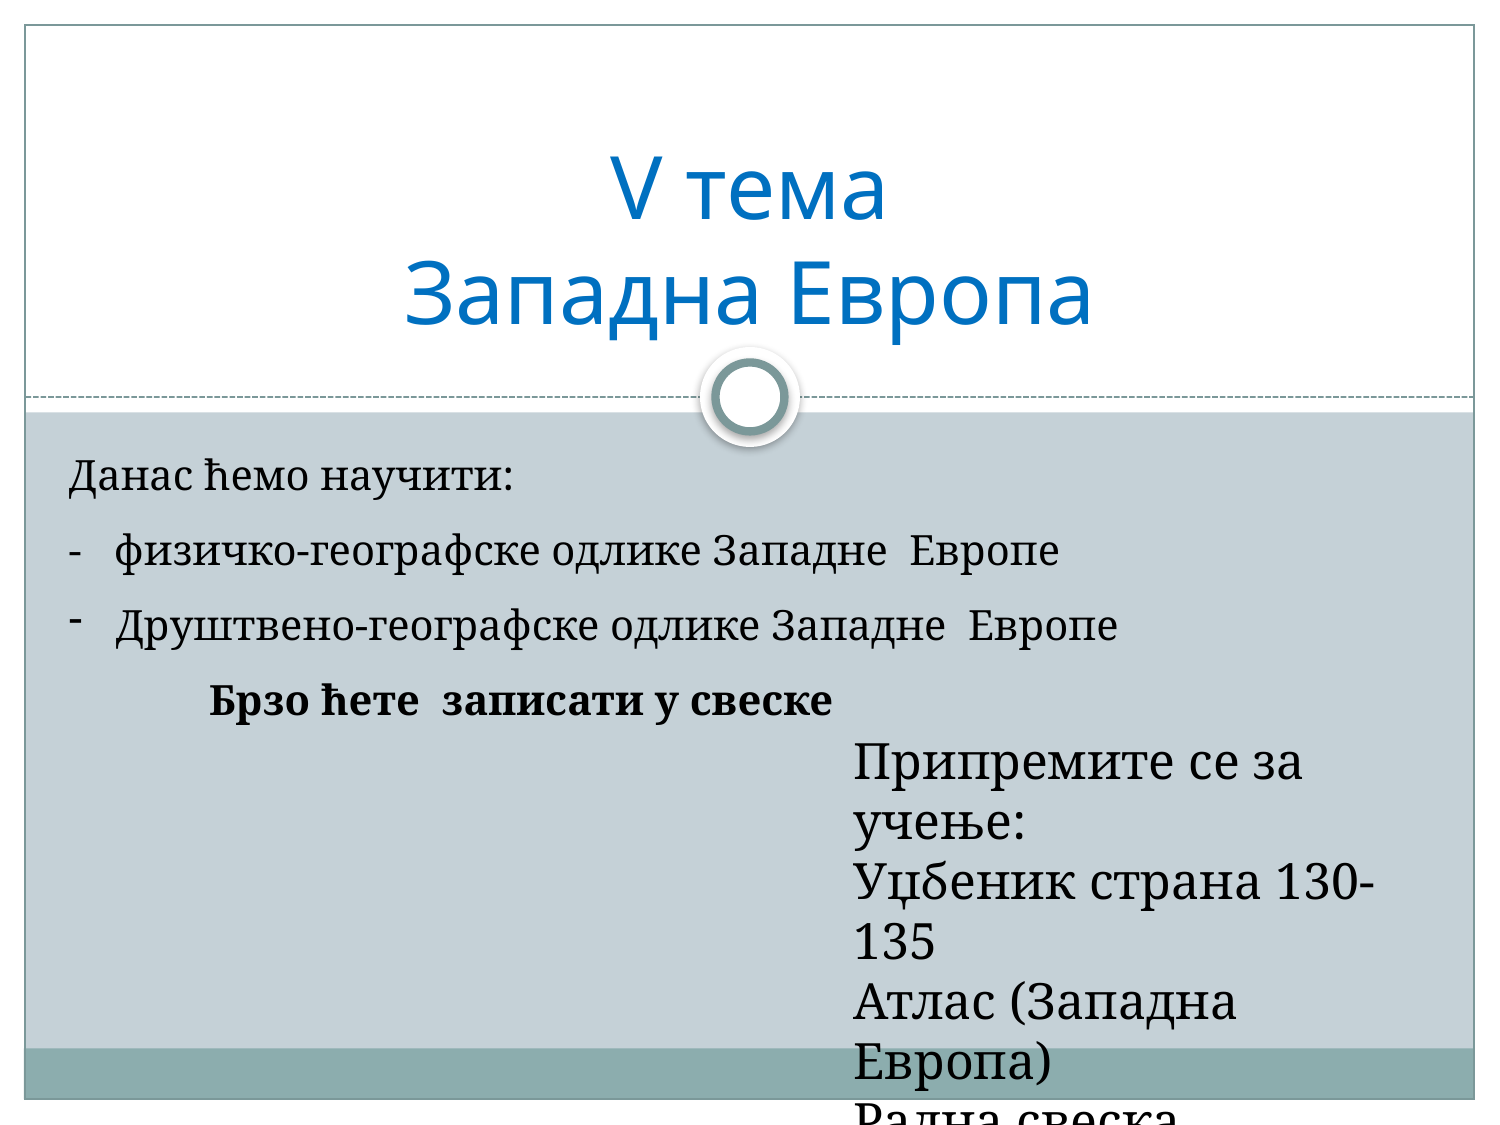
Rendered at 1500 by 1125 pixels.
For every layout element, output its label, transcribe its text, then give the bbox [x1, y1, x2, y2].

title V тема Западна Европа [112, 62, 1388, 350]
text_box Припремите се за учење: Уџбеник страна 130-135 Атлас (Западна Европа) Радна свеска [838, 722, 1465, 1125]
text_box Данас ћемо научити: - физичко-географске одлике Западне Европе Друштвено-географске одлике Западне Европе Брзо ћете записати у свеске [54, 416, 1158, 882]
